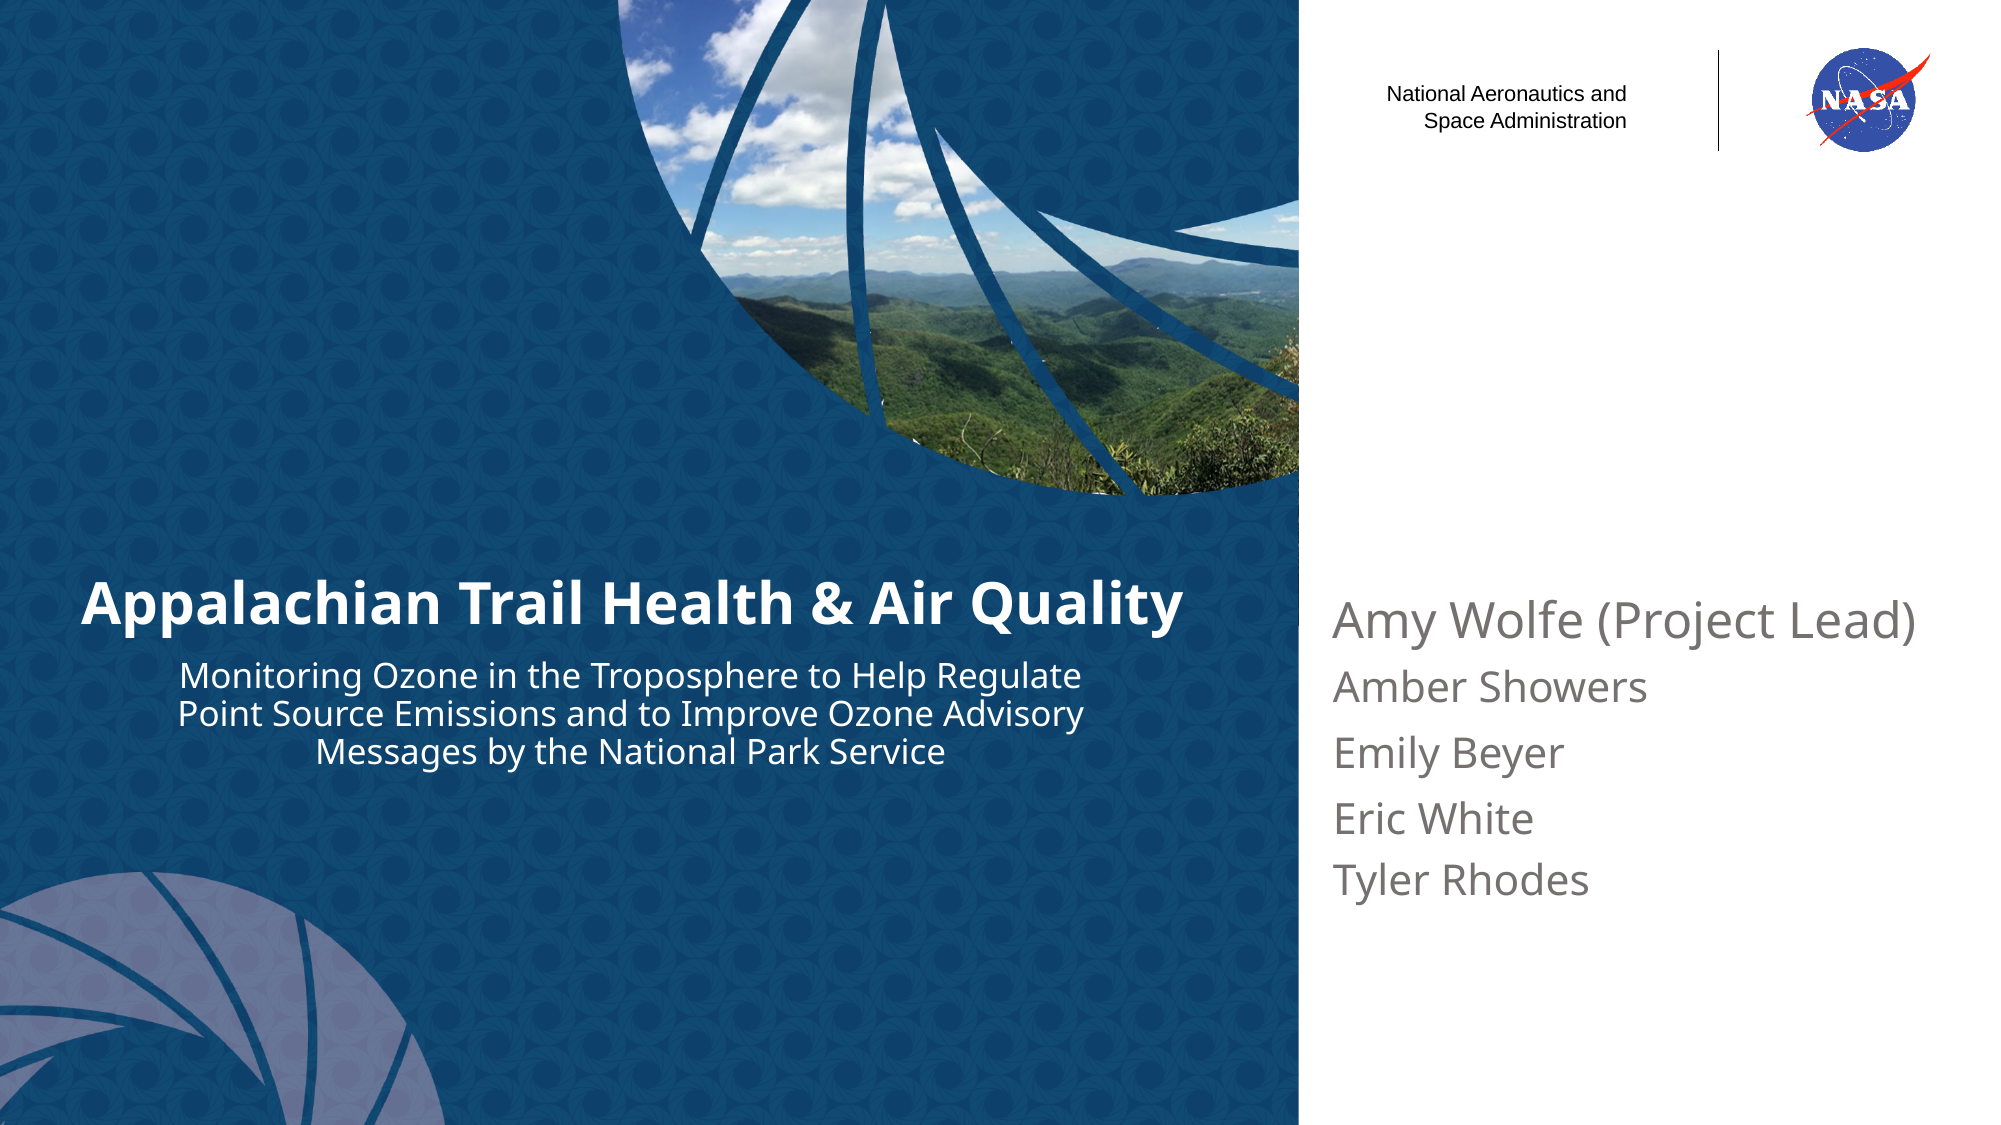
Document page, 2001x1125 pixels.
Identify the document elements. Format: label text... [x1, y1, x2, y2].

text_box Amy Wolfe (Project Lead) [1318, 588, 1972, 664]
text_box Tyler Rhodes [1318, 851, 1844, 913]
text_box Eric White [1318, 790, 1844, 851]
text_box Amber Showers [1318, 658, 1844, 719]
picture [0, 0, 1299, 1125]
picture [1796, 38, 1940, 161]
text_box Emily Beyer [1318, 724, 1844, 786]
